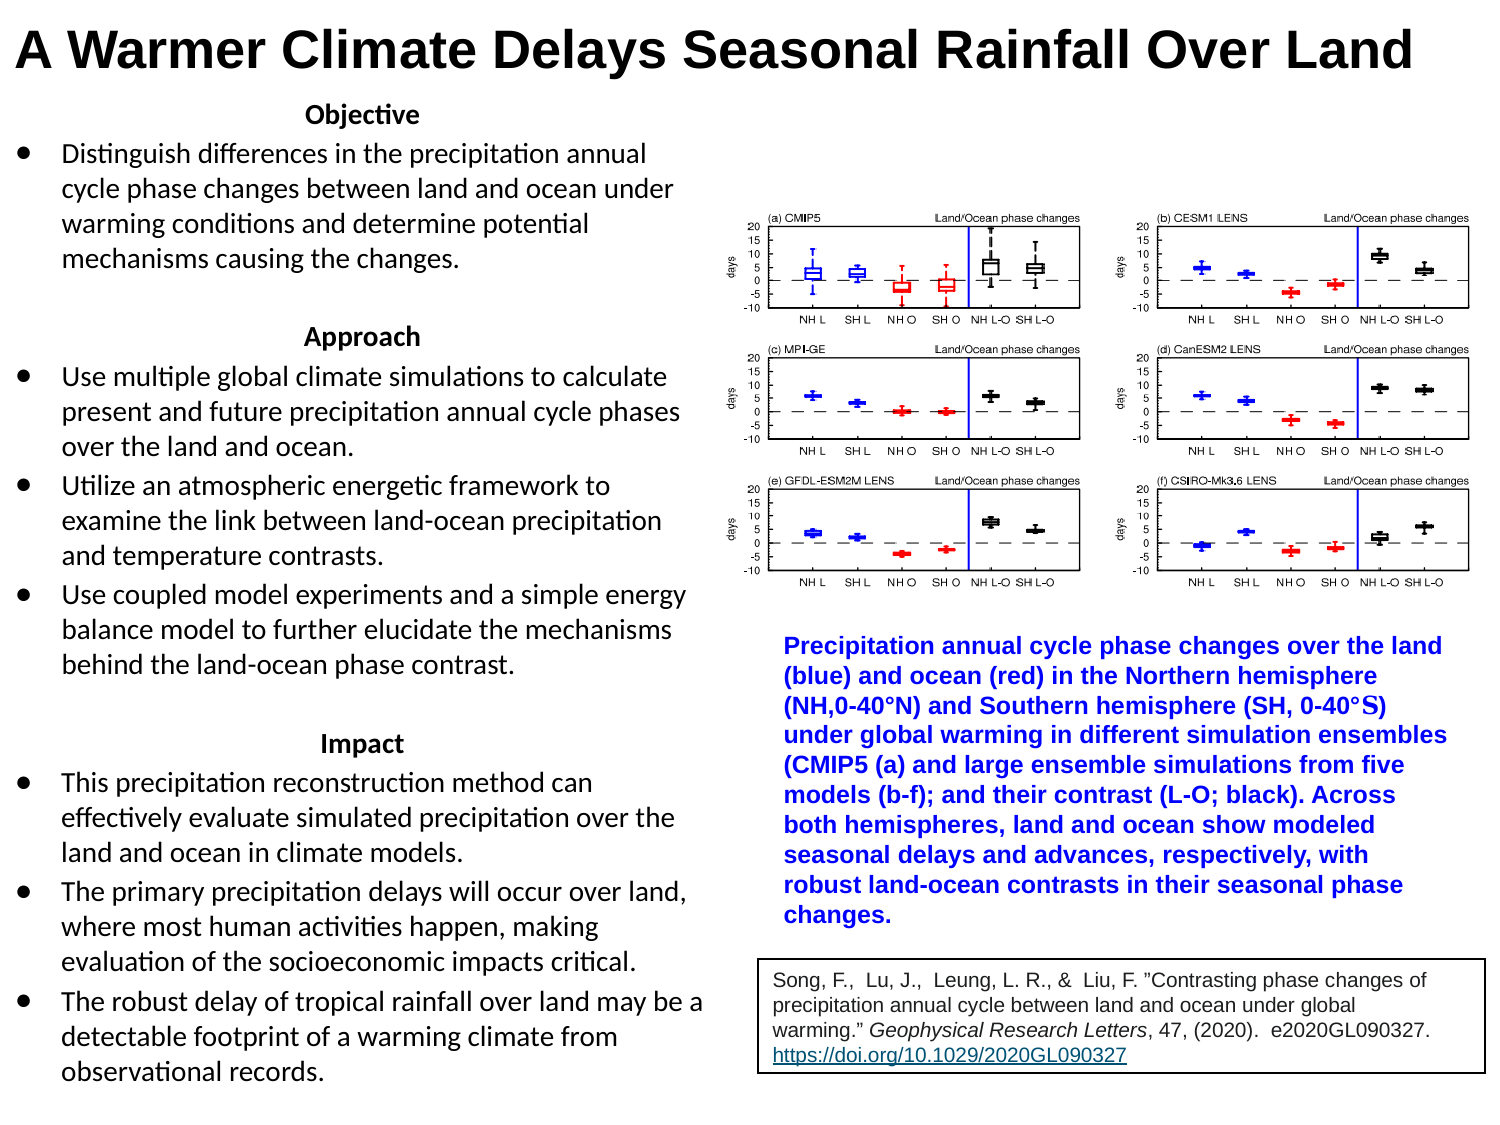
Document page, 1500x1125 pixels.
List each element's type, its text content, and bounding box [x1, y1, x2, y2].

picture [709, 207, 1486, 588]
text_box A Warmer Climate Delays Seasonal Rainfall Over Land [0, 6, 1500, 87]
text_box Objective Distinguish differences in the precipitation annual cycle phase changes between land and ocean under warming conditions and determine potential mechanisms causing the changes. Approach Use multiple global climate simulations to calculate present and future precipitation annual cycle phases over the land and ocean. Utilize an atmospheric energetic framework to examine the link between land-ocean precipitation and temperature contrasts. Use coupled model experiments and a simple energy balance model to further elucidate the mechanisms behind the land-ocean phase contrast. Impact This precipitation reconstruction method can effectively evaluate simulated precipitation over the land and ocean in climate models. The primary precipitation delays will occur over land, where most human activities happen, making evaluation of the socioeconomic impacts critical. The robust delay of tropical rainfall over land may be a detectable footprint of a warming climate from observational records. [0, 87, 725, 1100]
text_box Precipitation annual cycle phase changes over the land (blue) and ocean (red) in the Northern hemisphere (NH,0-40°N) and Southern hemisphere (SH, 0-40°𝐒) under global warming in different simulation ensembles (CMIP5 (a) and large ensemble simulations from five models (b-f); and their contrast (L-O; black). Across both hemispheres, land and ocean show modeled seasonal delays and advances, respectively, with robust land-ocean contrasts in their seasonal phase changes. [768, 621, 1465, 936]
text_box Song, F., Lu, J., Leung, L. R., & Liu, F. ”Contrasting phase changes of precipitation annual cycle between land and ocean under global warming.” Geophysical Research Letters, 47, (2020). e2020GL090327. https://doi.org/10.1029/2020GL090327 [757, 958, 1485, 1074]
